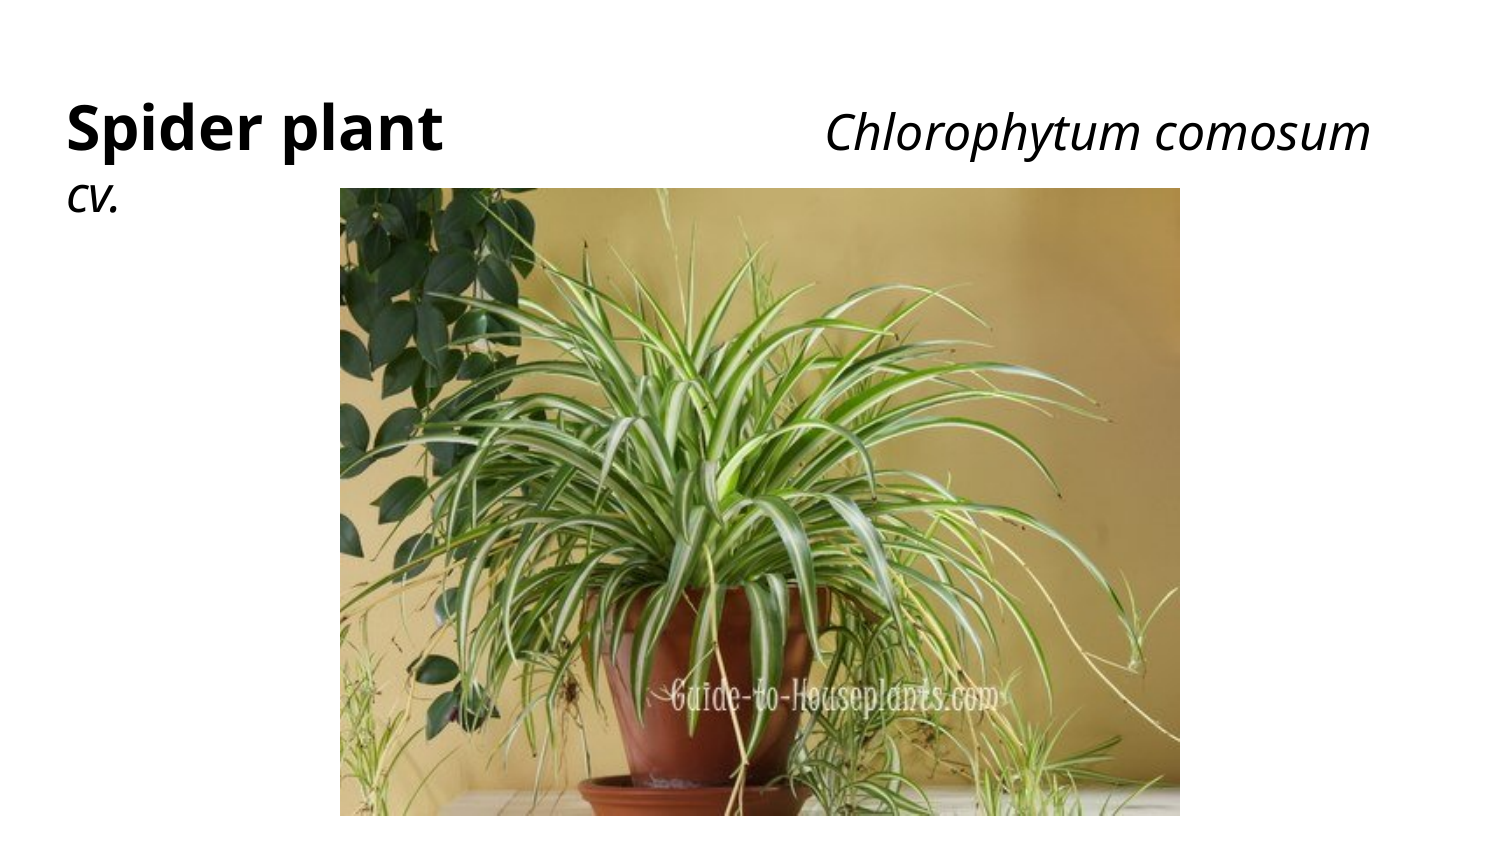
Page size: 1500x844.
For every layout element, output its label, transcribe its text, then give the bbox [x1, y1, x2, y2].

title Spider plant Chlorophytum comosum cv. [51, 72, 1449, 176]
picture [340, 188, 1181, 816]
